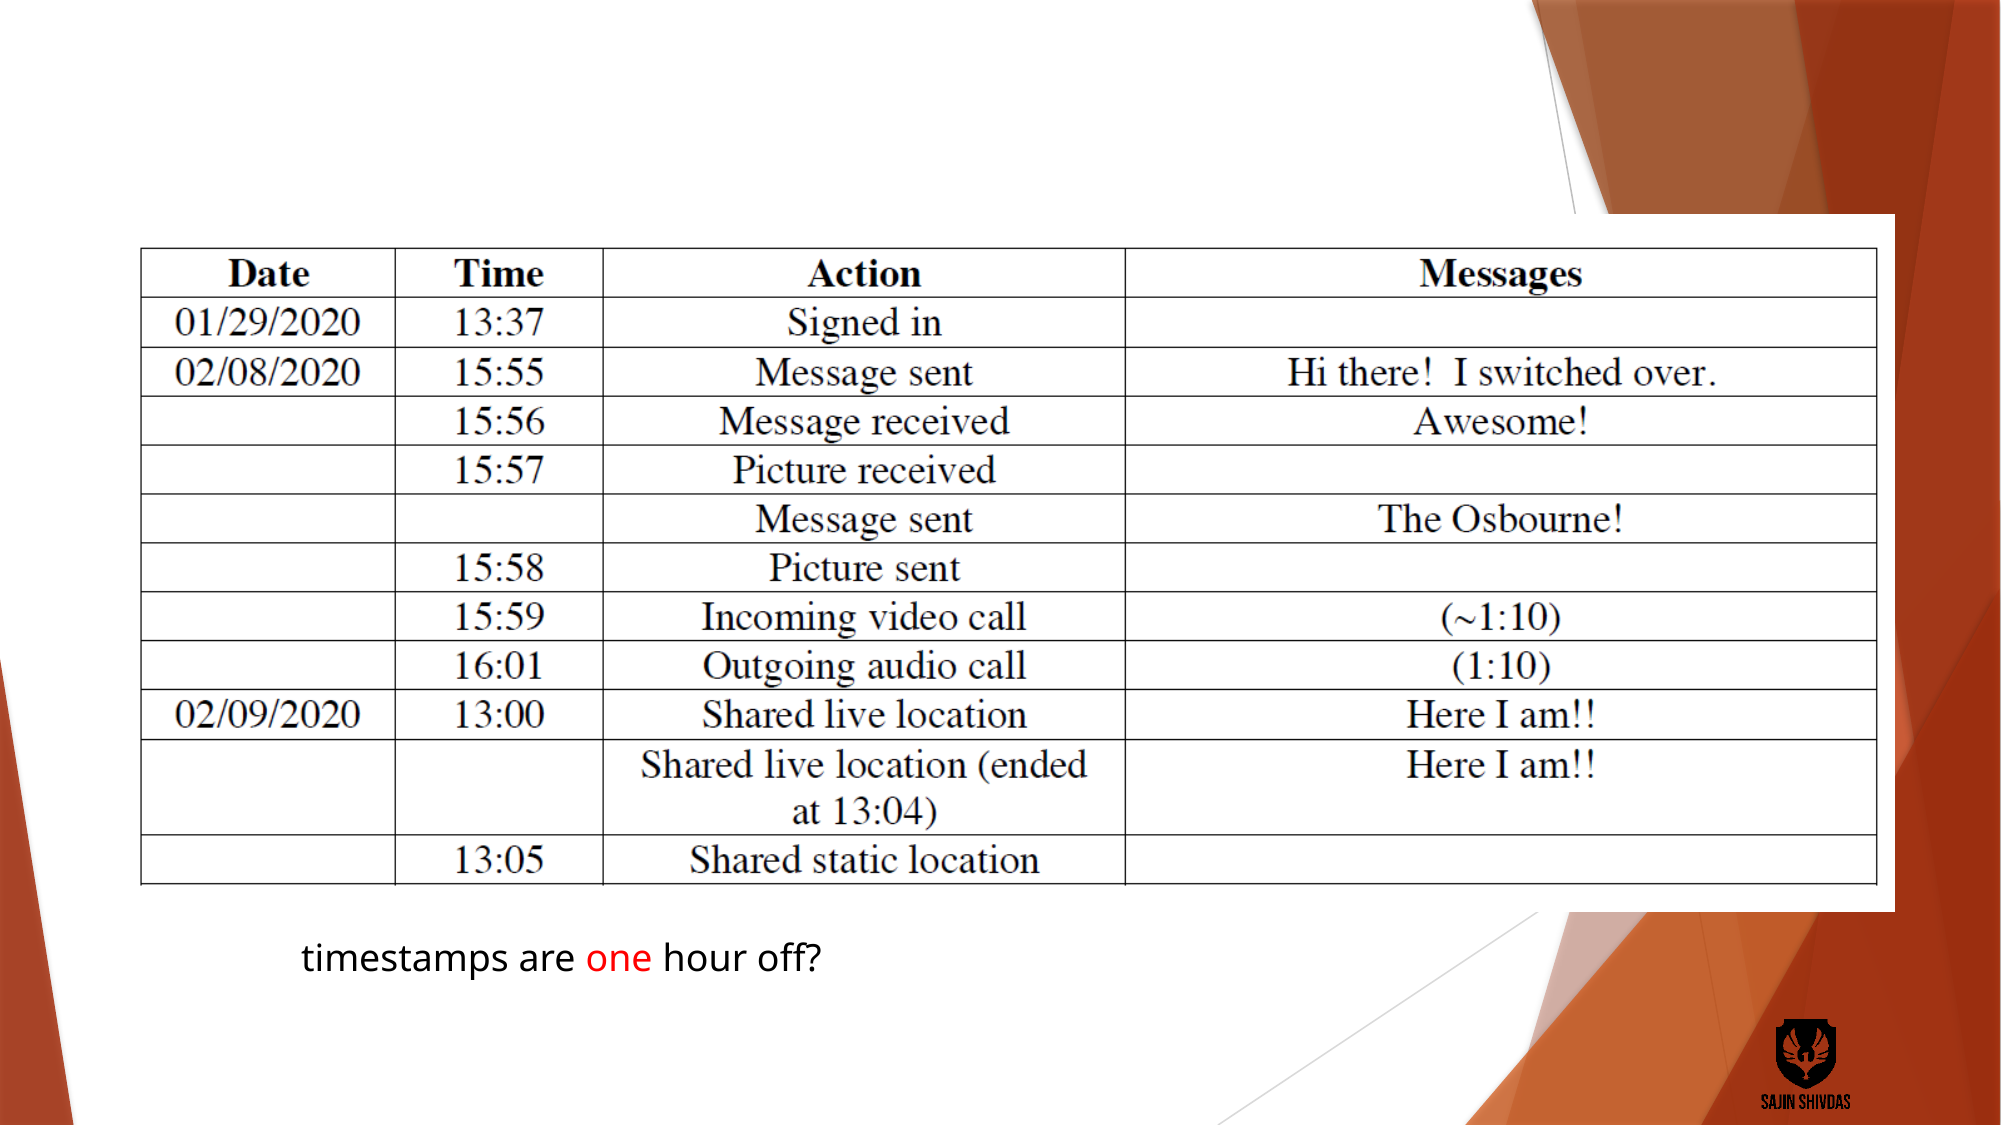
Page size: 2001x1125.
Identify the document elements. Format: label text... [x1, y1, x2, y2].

text_box timestamps are one hour off? [286, 926, 837, 987]
picture [1751, 1009, 1863, 1121]
picture [107, 213, 1896, 913]
